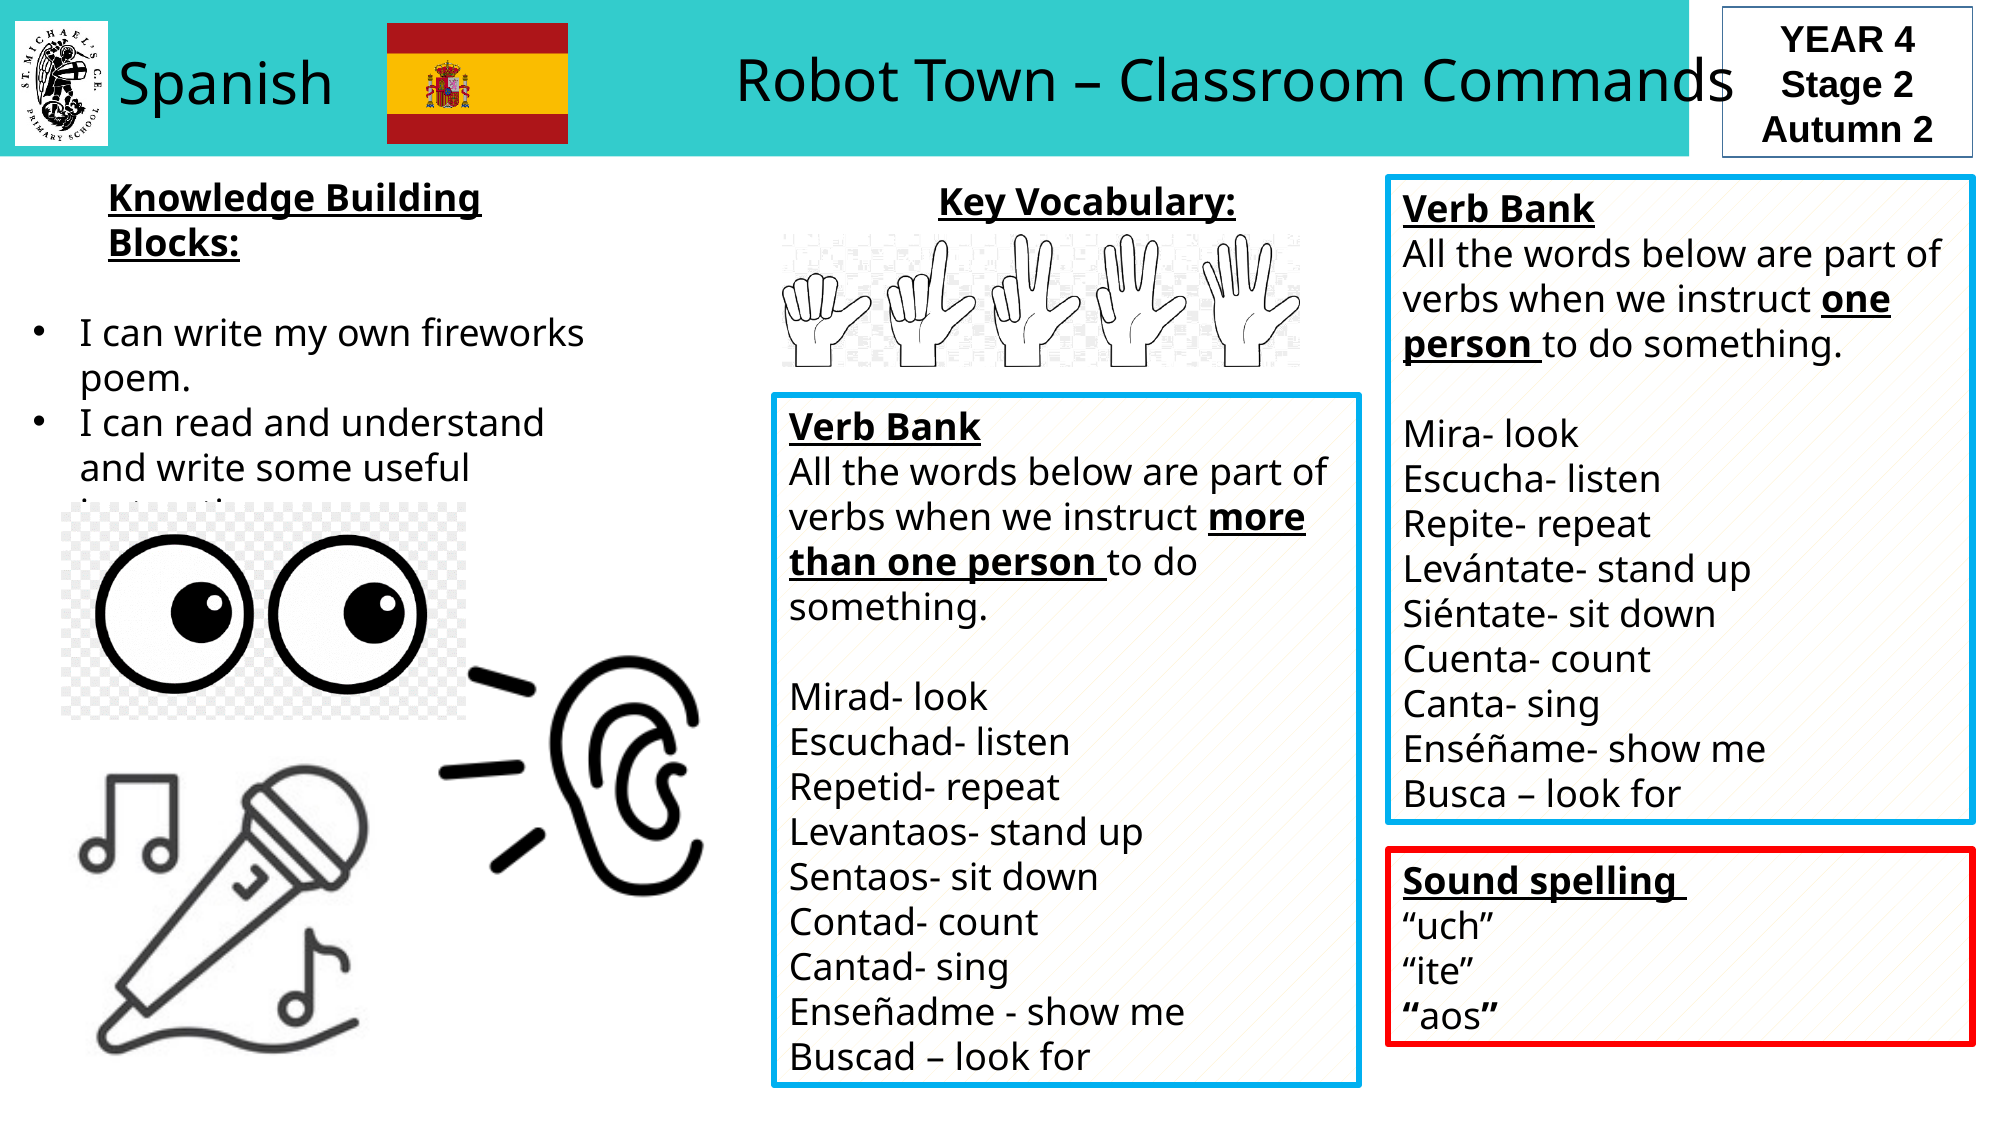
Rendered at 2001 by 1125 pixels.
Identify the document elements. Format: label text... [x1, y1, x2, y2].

text_box Sound spelling “uch” “ite” “aos” [1387, 849, 1973, 1045]
text_box Knowledge Building Blocks: I can write my own fireworks poem. I can read and understand and write some useful instructions. [18, 166, 619, 631]
text_box YEAR 4 Stage 2 Autumn 2 [1722, 7, 1973, 158]
picture [61, 502, 760, 948]
text_box Key Vocabulary: [895, 170, 1280, 234]
picture [61, 756, 404, 1068]
picture [15, 21, 108, 146]
text_box Verb Bank All the words below are part of verbs when we instruct one person to do something. Mira- look Escucha- listen Repite- repeat Levántate- stand up Siéntate- sit down Cuenta- count Canta- sing Enséñame- show me Busca – look for [1387, 177, 1973, 823]
text_box [0, 0, 1690, 157]
text_box Robot Town – Classroom Commands [721, 35, 1751, 121]
text_box Spanish [108, 39, 350, 124]
picture [387, 23, 568, 144]
text_box Verb Bank All the words below are part of verbs when we instruct more than one person to do something. Mirad- look Escuchad- listen Repetid- repeat Levantaos- stand up Sentaos- sit down Contad- count Cantad- sing Enseñadme - show me Buscad – look for [774, 395, 1359, 1085]
picture [782, 234, 1300, 367]
